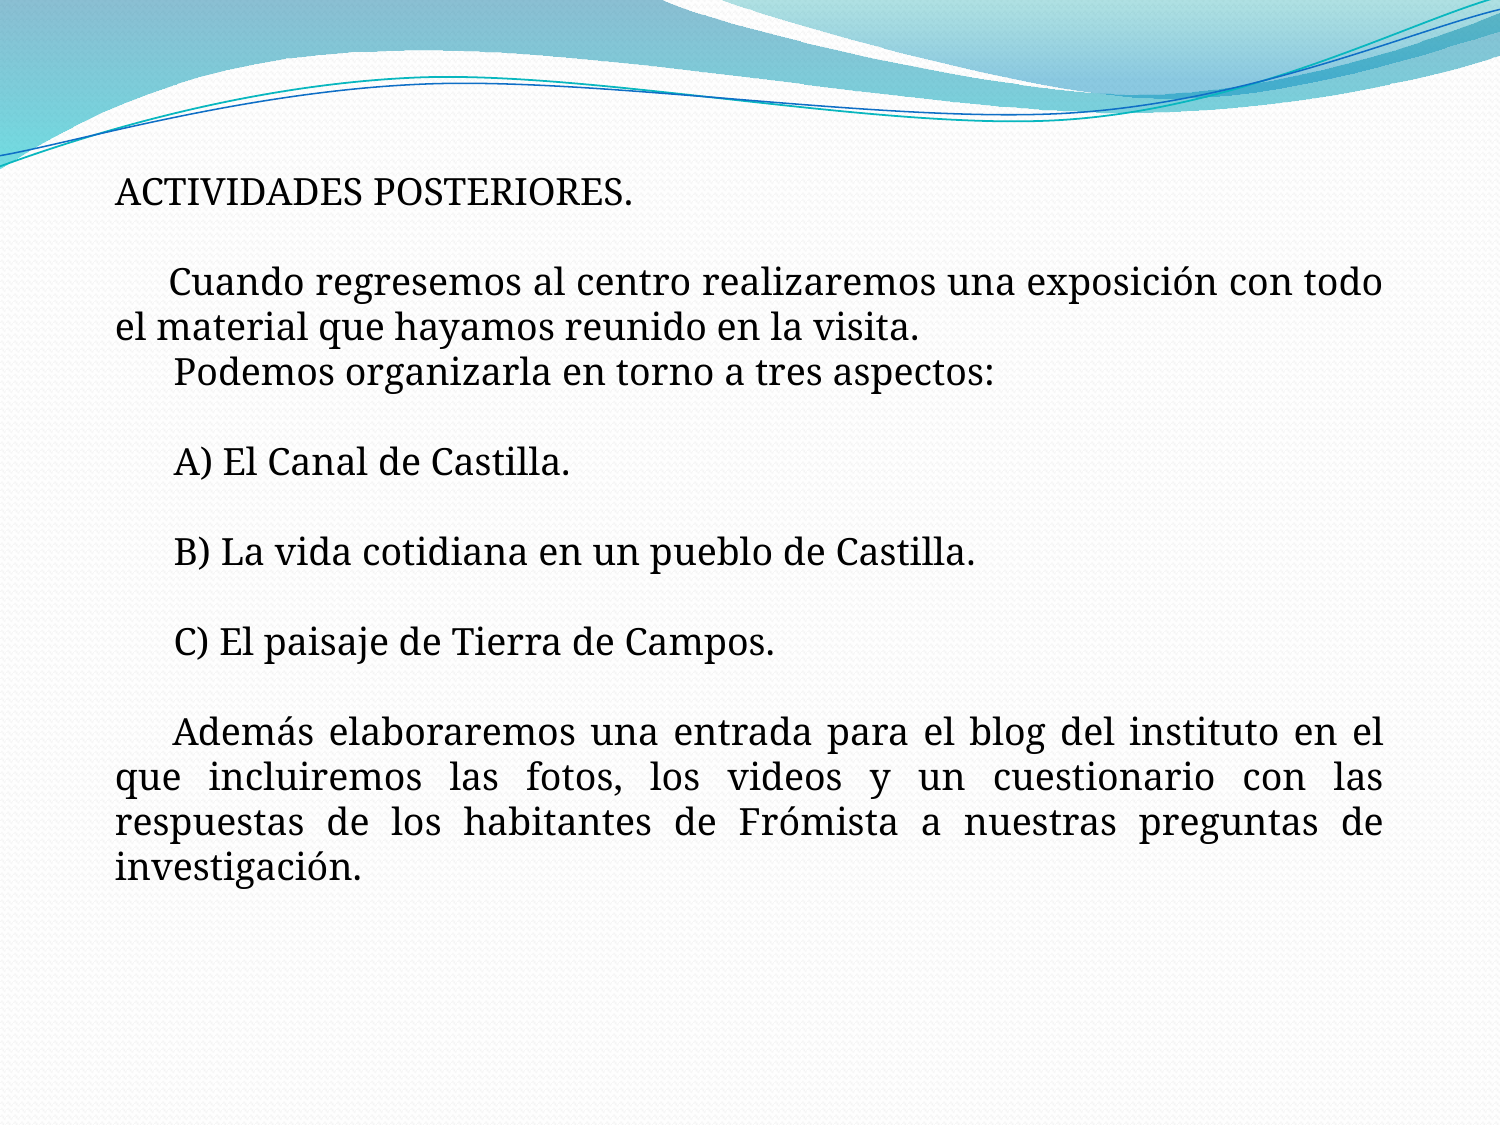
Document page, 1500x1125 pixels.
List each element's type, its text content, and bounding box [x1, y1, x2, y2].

text_box ACTIVIDADES POSTERIORES. Cuando regresemos al centro realizaremos una exposición con todo el material que hayamos reunido en la visita. Podemos organizarla en torno a tres aspectos: A) El Canal de Castilla. B) La vida cotidiana en un pueblo de Castilla. C) El paisaje de Tierra de Campos. Además elaboraremos una entrada para el blog del instituto en el que incluiremos las fotos, los videos y un cuestionario con las respuestas de los habitantes de Frómista a nuestras preguntas de investigación. [100, 160, 1400, 896]
